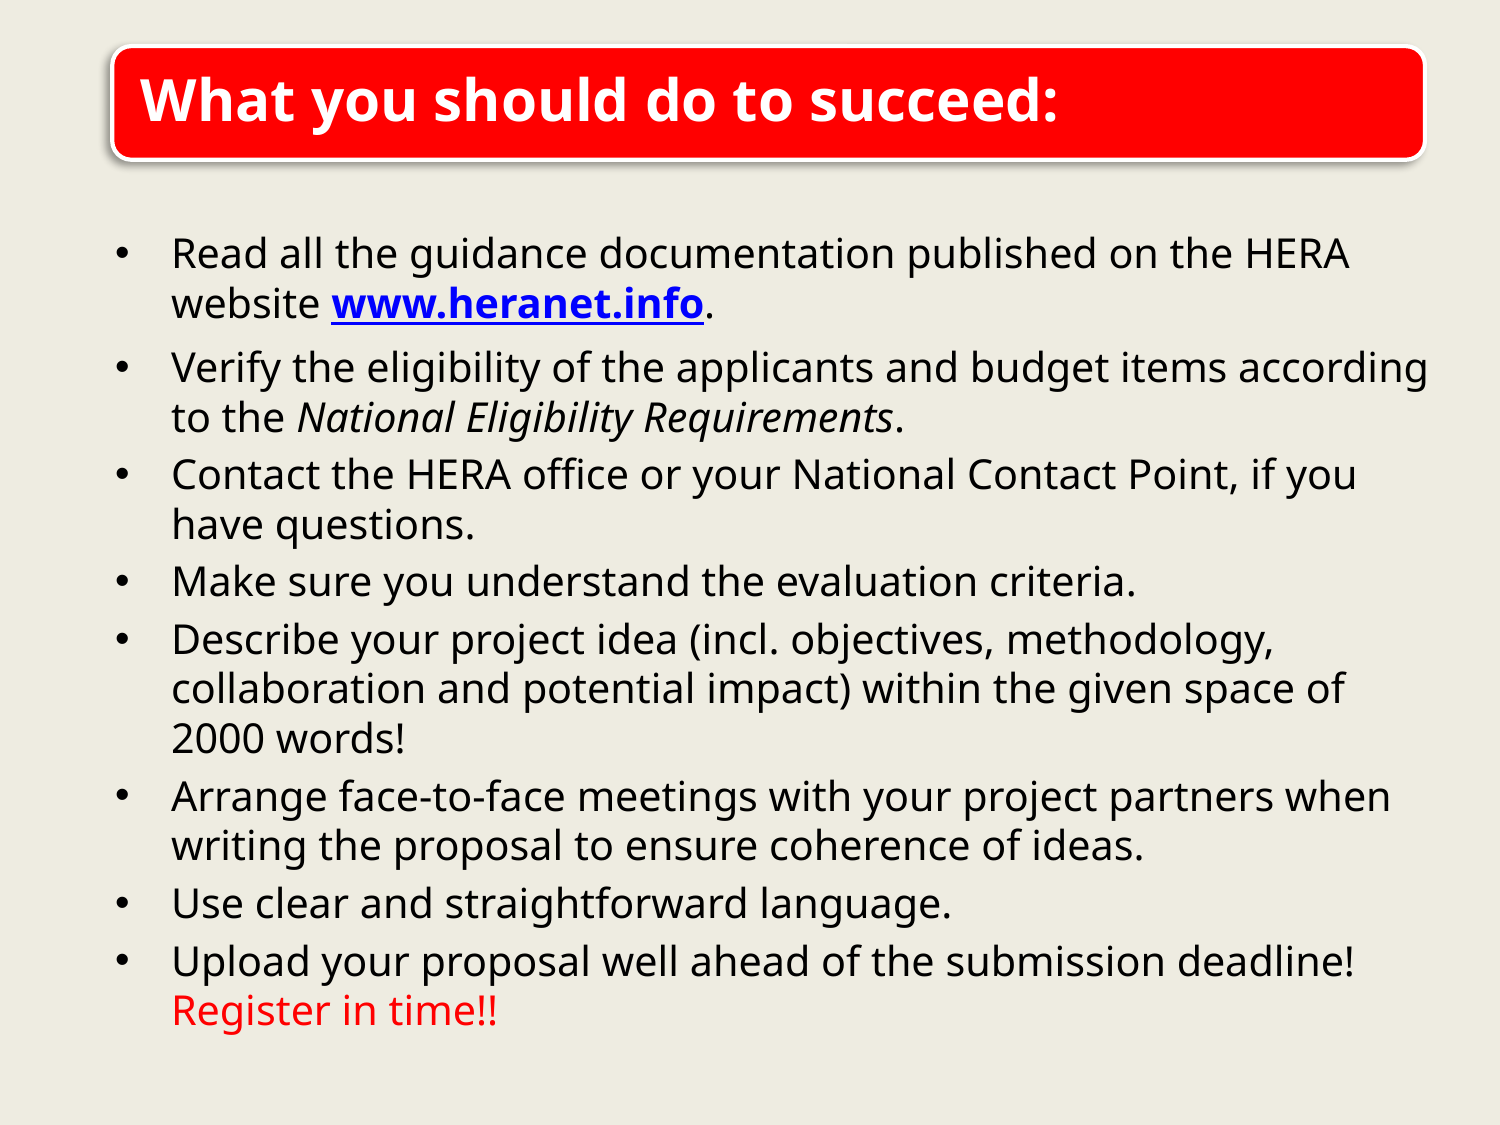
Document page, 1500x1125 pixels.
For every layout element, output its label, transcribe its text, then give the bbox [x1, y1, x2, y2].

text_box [111, 44, 1426, 162]
list Read all the guidance documentation published on the HERA website www.heranet.info. Verify the eligibility of the applicants and budget items according to the National Eligibility Requirements. Contact the HERA office or your National Contact Point, if you have questions. Make sure you understand the evaluation criteria. Describe your project idea (incl. objectives, methodology, collaboration and potential impact) within the given space of 2000 words! Arrange face-to-face meetings with your project partners when writing the proposal to ensure coherence of ideas. Use clear and straightforward language. Upload your proposal well ahead of the submission deadline! Register in time!! [100, 220, 1447, 1047]
